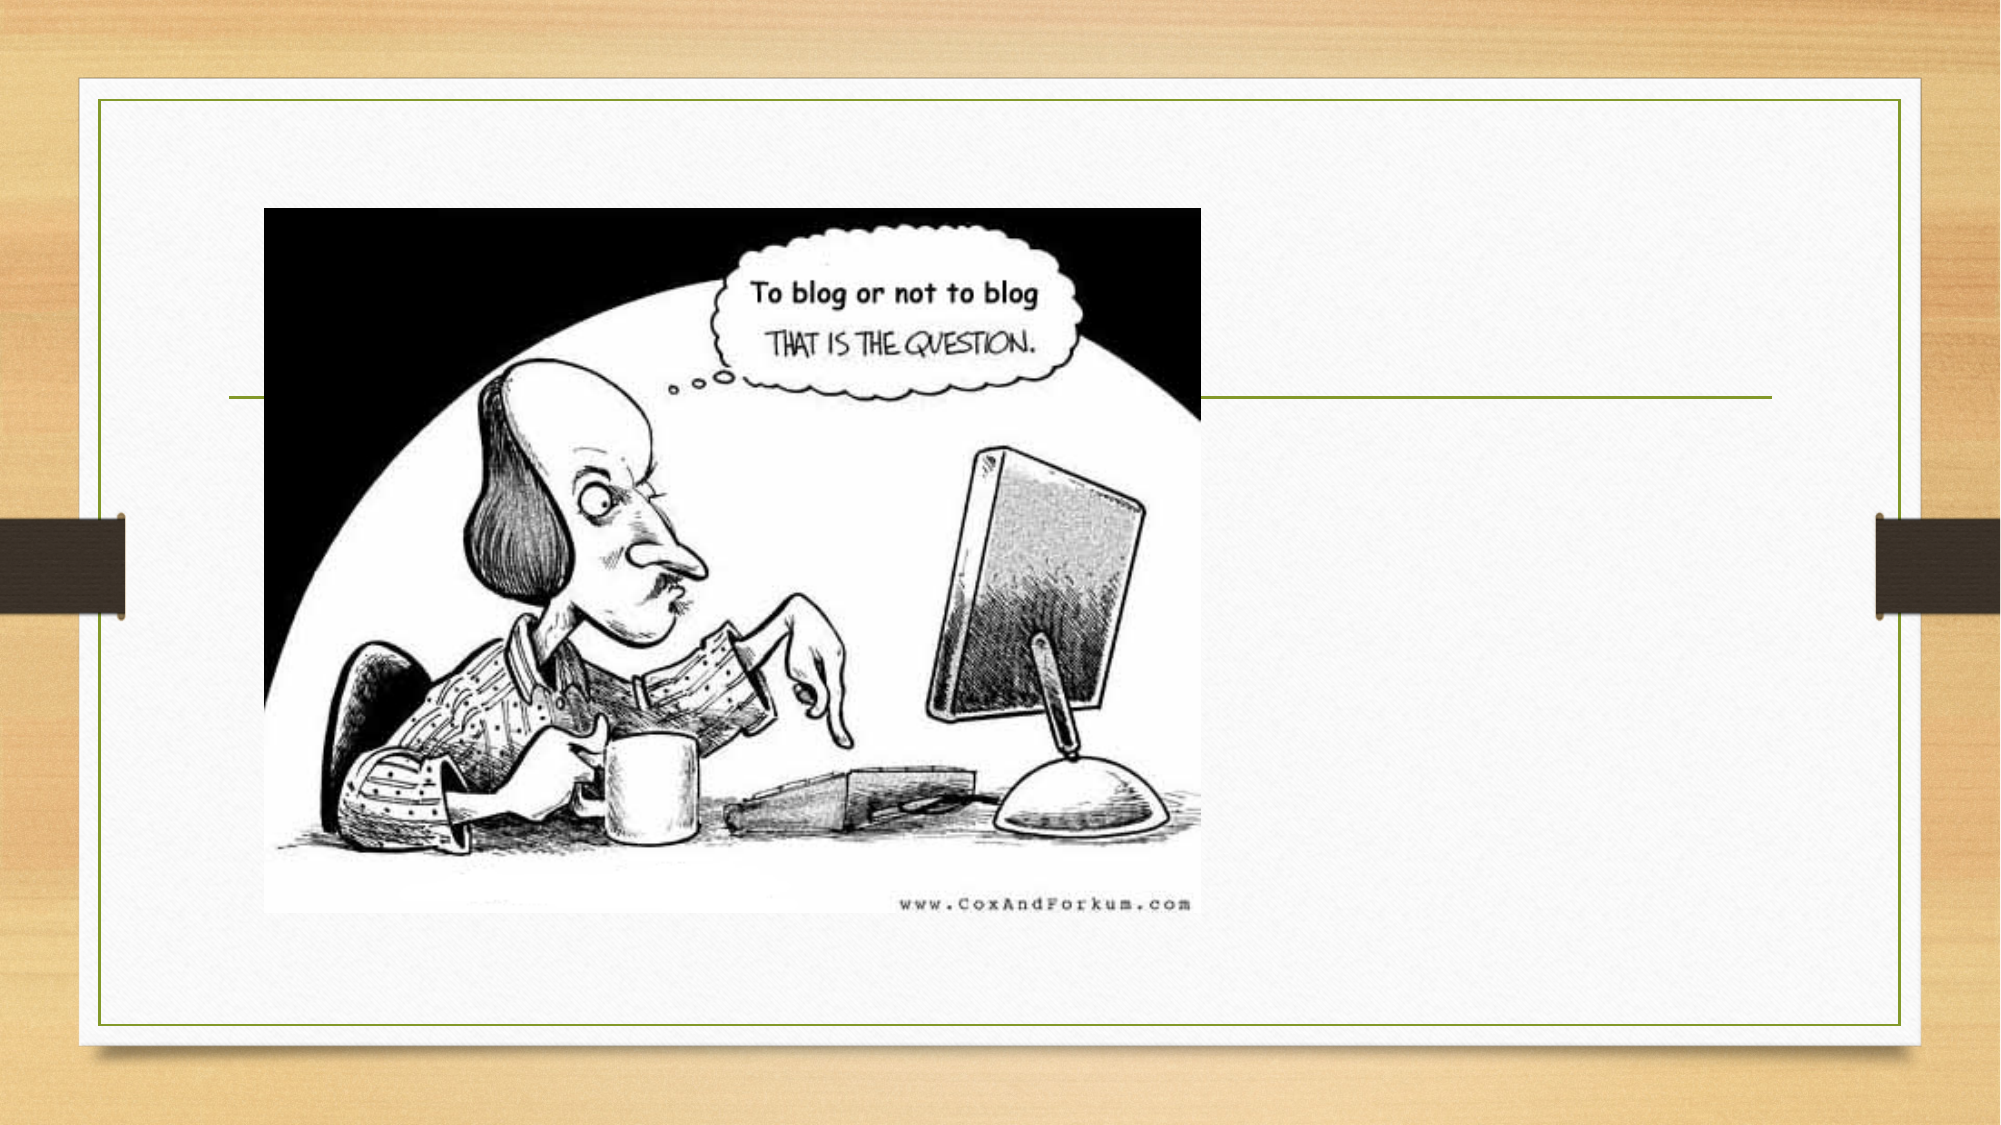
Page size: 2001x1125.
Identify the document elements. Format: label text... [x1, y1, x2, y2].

title Blogs [212, 161, 1788, 375]
picture [0, 0, 2001, 1125]
